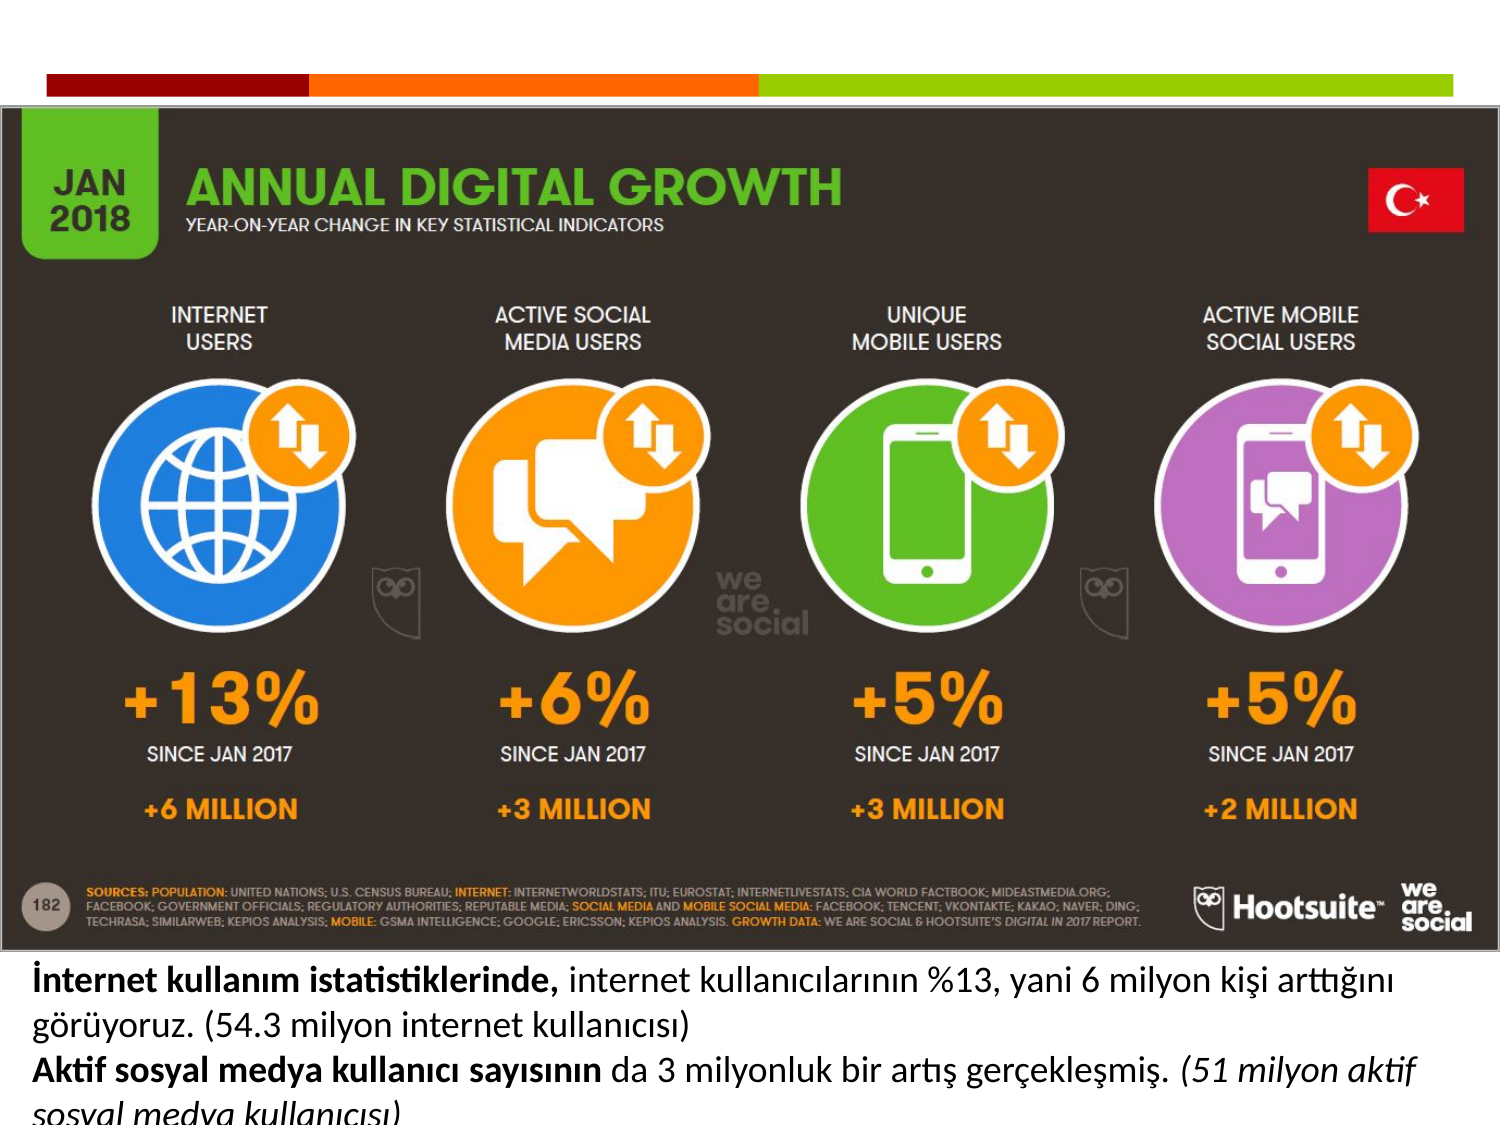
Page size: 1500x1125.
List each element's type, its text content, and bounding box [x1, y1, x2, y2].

picture [0, 104, 1500, 952]
text_box İnternet kullanım istatistiklerinde, internet kullanıcılarının %13, yani 6 milyon kişi arttığını görüyoruz. (54.3 milyon internet kullanıcısı) Aktif sosyal medya kullanıcı sayısının da 3 milyonluk bir artış gerçekleşmiş. (51 milyon aktif sosyal medya kullanıcısı) Aktif mobil sosyal medya kullanıcı sayısı ise %5’lik, yani 2 milyonluk bir artışla 44 milyona ulaştığını görüyoruz [17, 967, 1500, 1125]
